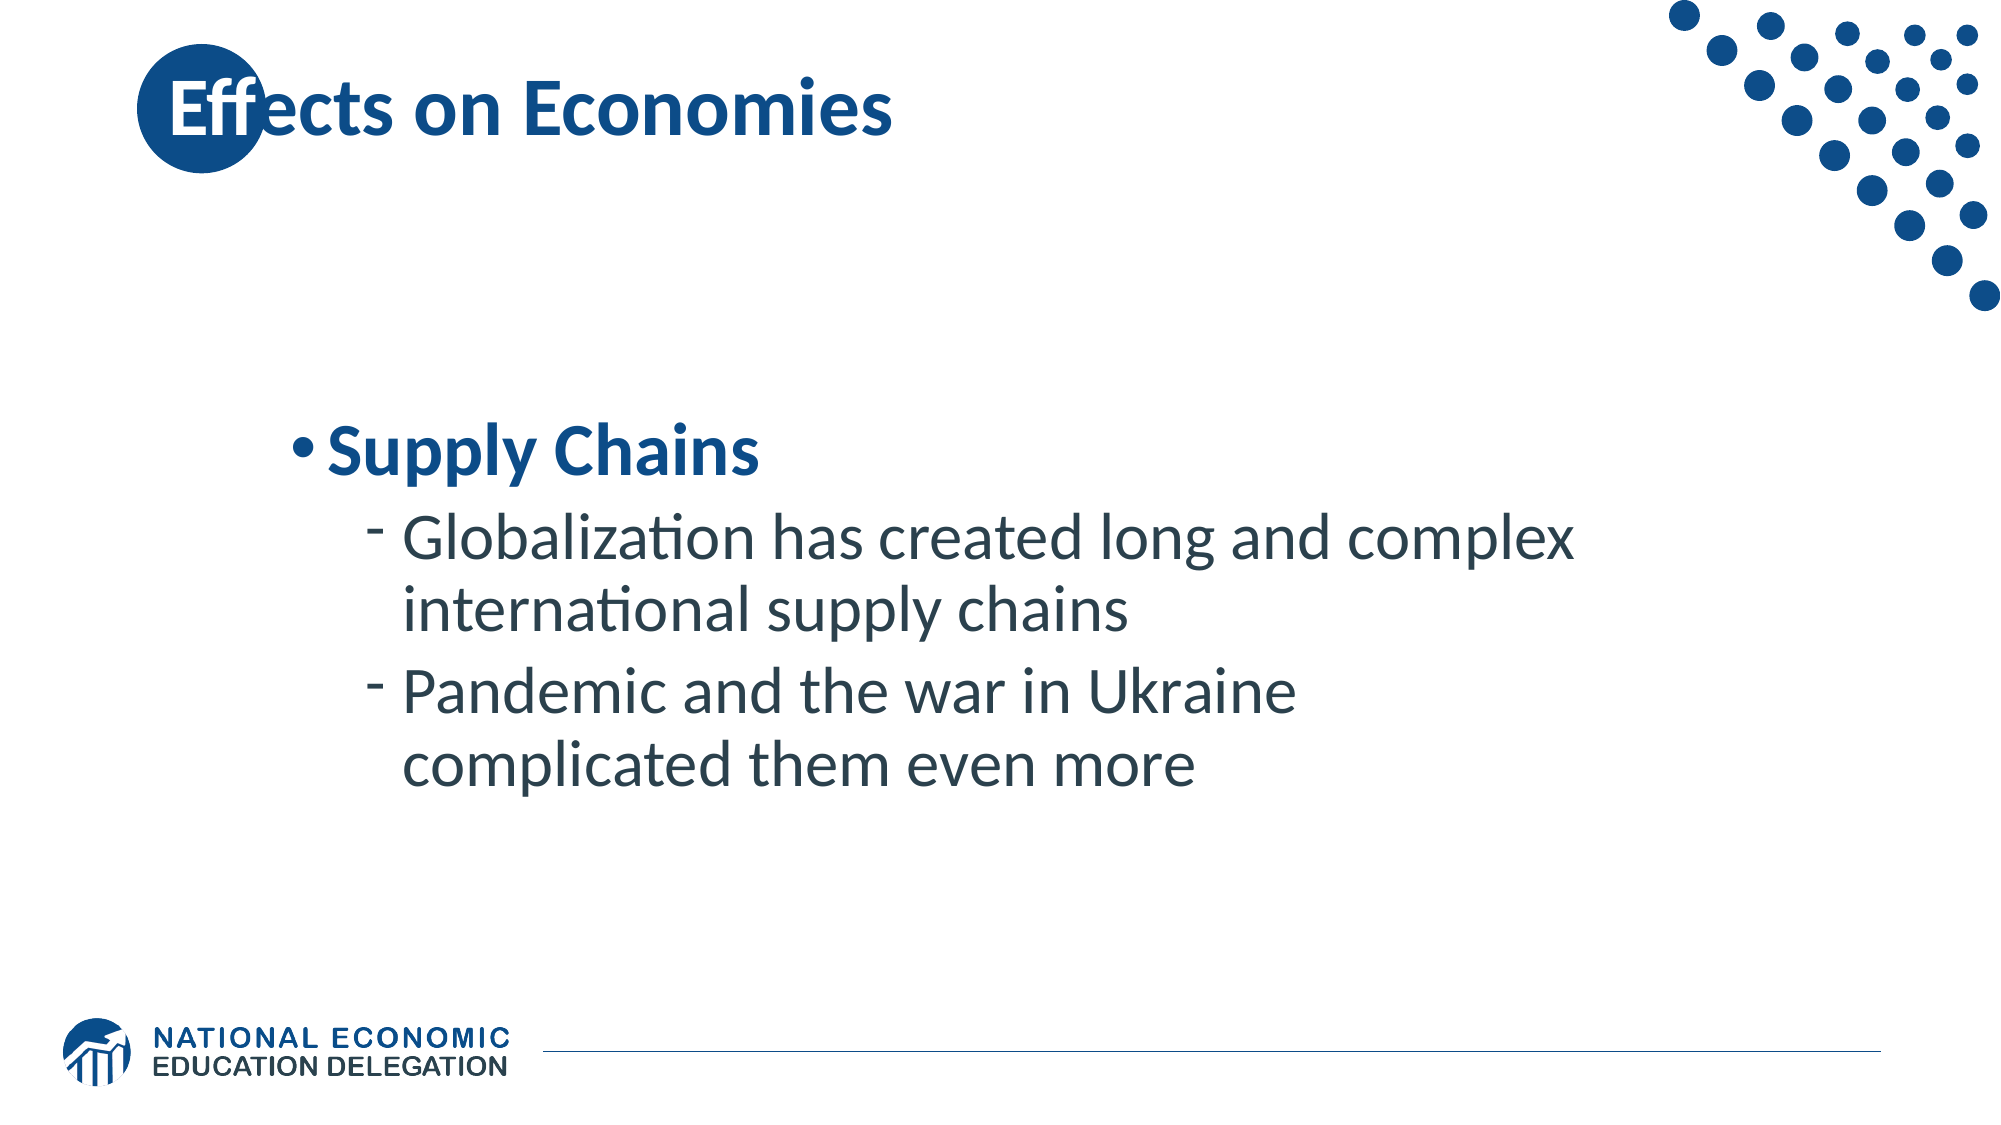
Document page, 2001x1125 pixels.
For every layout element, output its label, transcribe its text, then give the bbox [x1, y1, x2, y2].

list Supply Chains Globalization has created long and complex international supply chains Pandemic and the war in Ukraine complicated them even more [275, 224, 1639, 986]
picture [55, 1013, 520, 1091]
text_box Effects on Economies [134, 15, 1718, 201]
